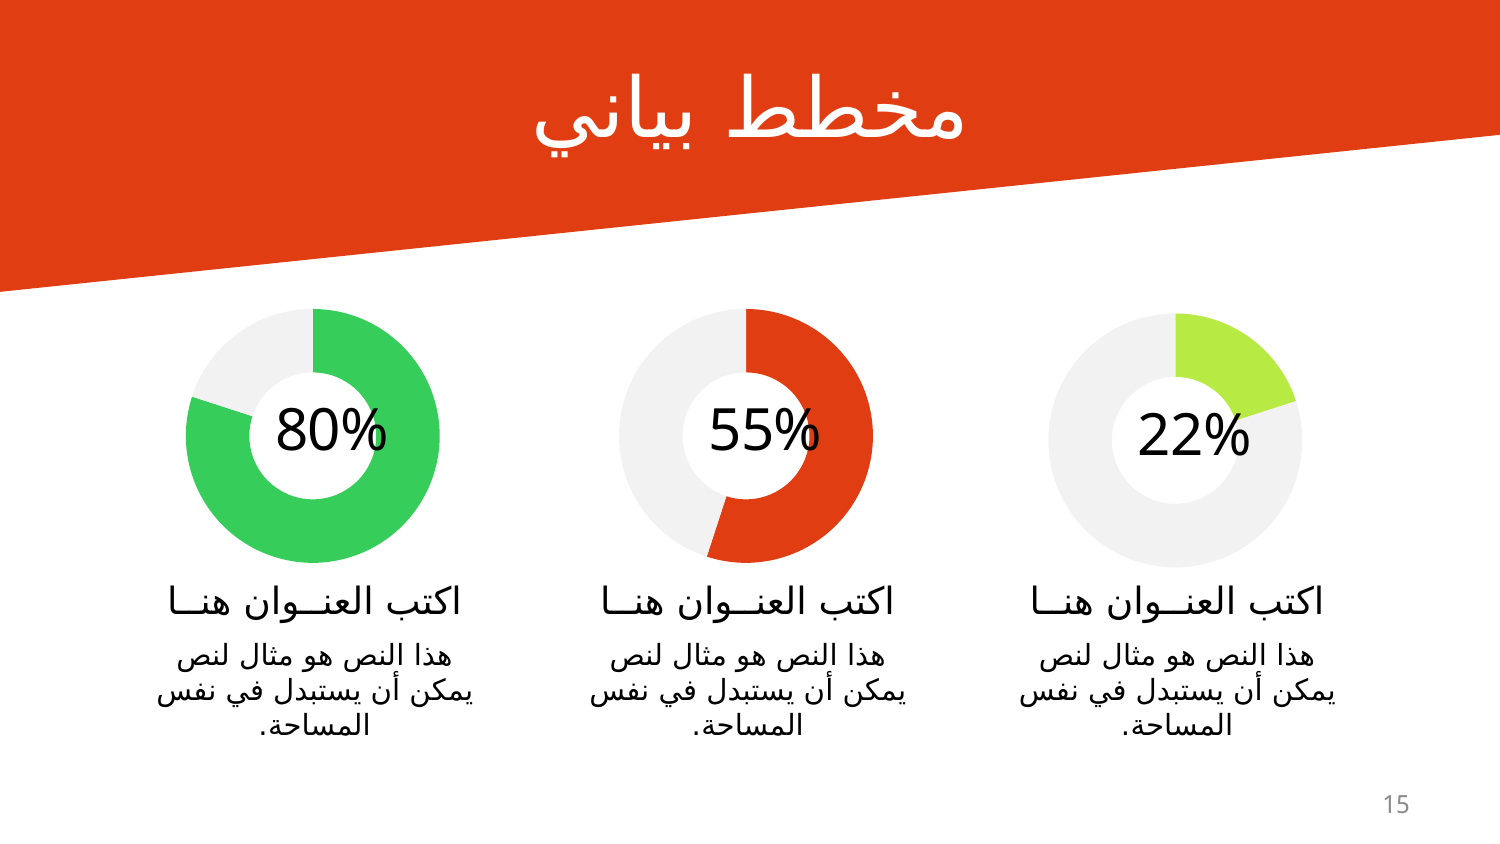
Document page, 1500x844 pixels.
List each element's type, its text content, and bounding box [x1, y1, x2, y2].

list اكتب العنــوان هنــا [564, 569, 932, 625]
slide_number 15 [1074, 782, 1425, 827]
list اكتب العنــوان هنــا [994, 569, 1361, 625]
title مخطط بياني [76, 33, 1425, 175]
list هذا النص هو مثال لنص يمكن أن يستبدل في نفس المساحة. [131, 628, 498, 765]
list هذا النص هو مثال لنص يمكن أن يستبدل في نفس المساحة. [564, 628, 932, 765]
list اكتب العنــوان هنــا [131, 569, 498, 625]
list هذا النص هو مثال لنص يمكن أن يستبدل في نفس المساحة. [994, 628, 1361, 765]
